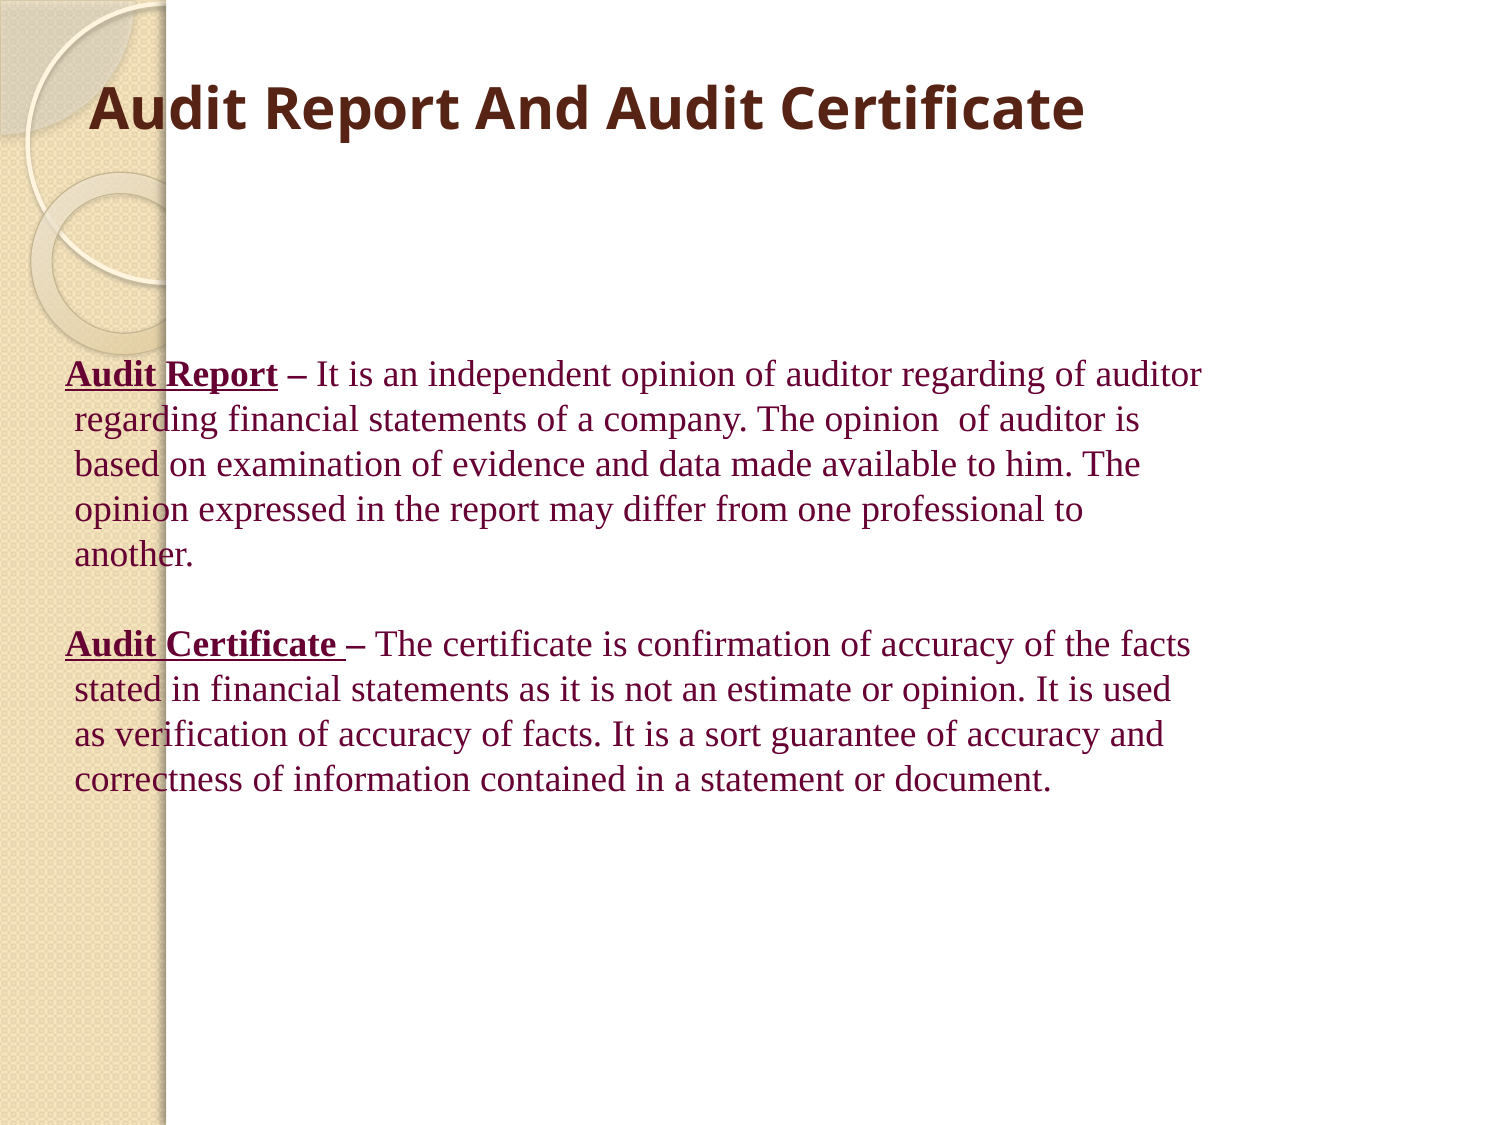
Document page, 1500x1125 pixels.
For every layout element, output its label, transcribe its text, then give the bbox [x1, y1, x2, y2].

text_box Audit Report – It is an independent opinion of auditor regarding of auditor regarding financial statements of a company. The opinion of auditor is based on examination of evidence and data made available to him. The opinion expressed in the report may differ from one professional to another. Audit Certificate – The certificate is confirmation of accuracy of the facts stated in financial statements as it is not an estimate or opinion. It is used as verification of accuracy of facts. It is a sort guarantee of accuracy and correctness of information contained in a statement or document. [50, 341, 1288, 1032]
title Audit Report And Audit Certificate [75, 12, 1300, 200]
